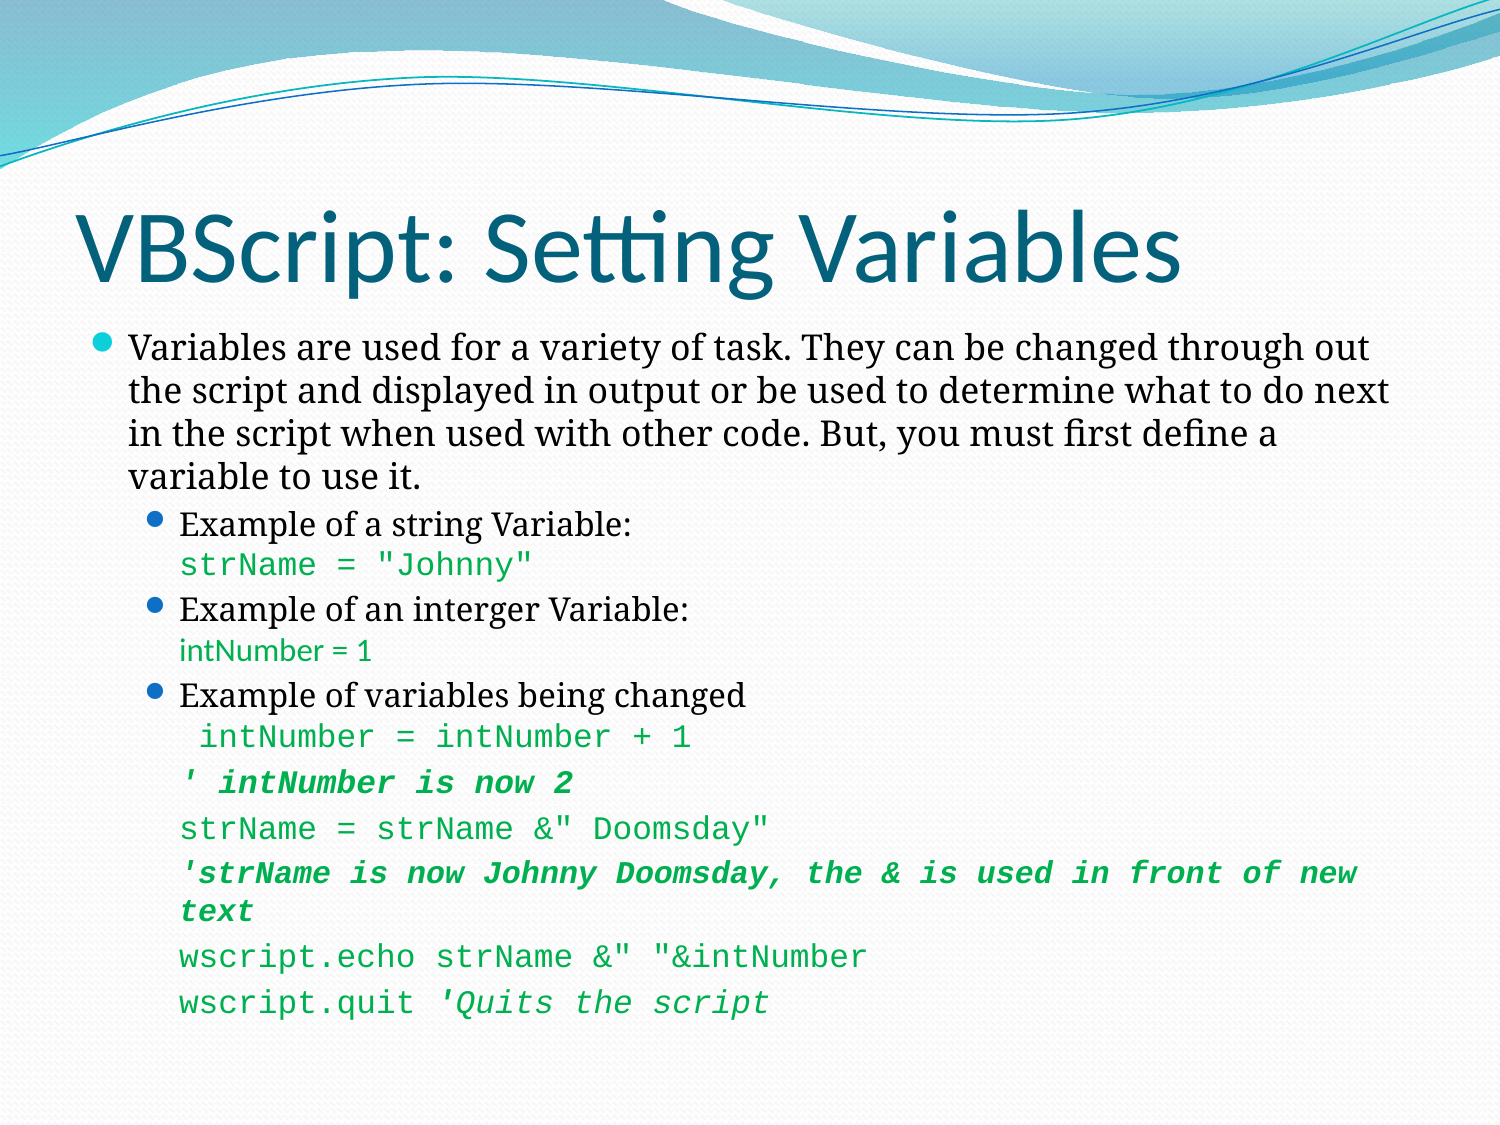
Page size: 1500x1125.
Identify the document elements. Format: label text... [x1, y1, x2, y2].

list Variables are used for a variety of task. They can be changed through out the script and displayed in output or be used to determine what to do next in the script when used with other code. But, you must first define a variable to use it. Example of a string Variable: strName = "Johnny" Example of an interger Variable: intNumber = 1 Example of variables being changed intNumber = intNumber + 1 ' intNumber is now 2 strName = strName &" Doomsday" 'strName is now Johnny Doomsday, the & is used in front of new text wscript.echo strName &" "&intNumber wscript.quit 'Quits the script [75, 317, 1425, 1038]
title VBScript: Setting Variables [75, 115, 1425, 303]
